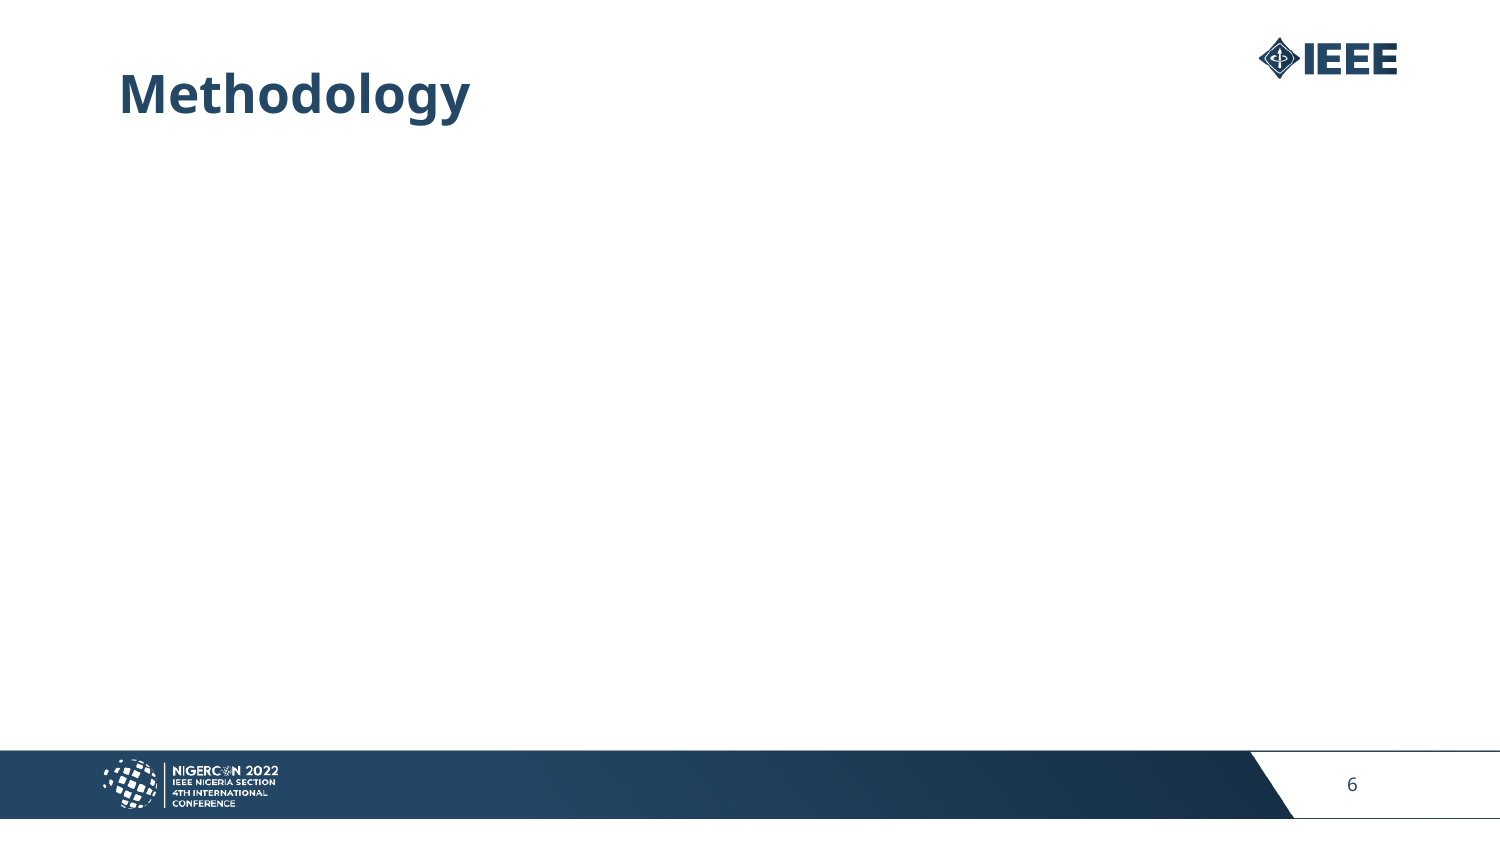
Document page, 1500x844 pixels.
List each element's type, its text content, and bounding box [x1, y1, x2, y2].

picture [0, 750, 1500, 819]
title Methodology [103, 64, 1397, 133]
slide_number 6 [1331, 763, 1412, 809]
picture [1258, 37, 1397, 64]
